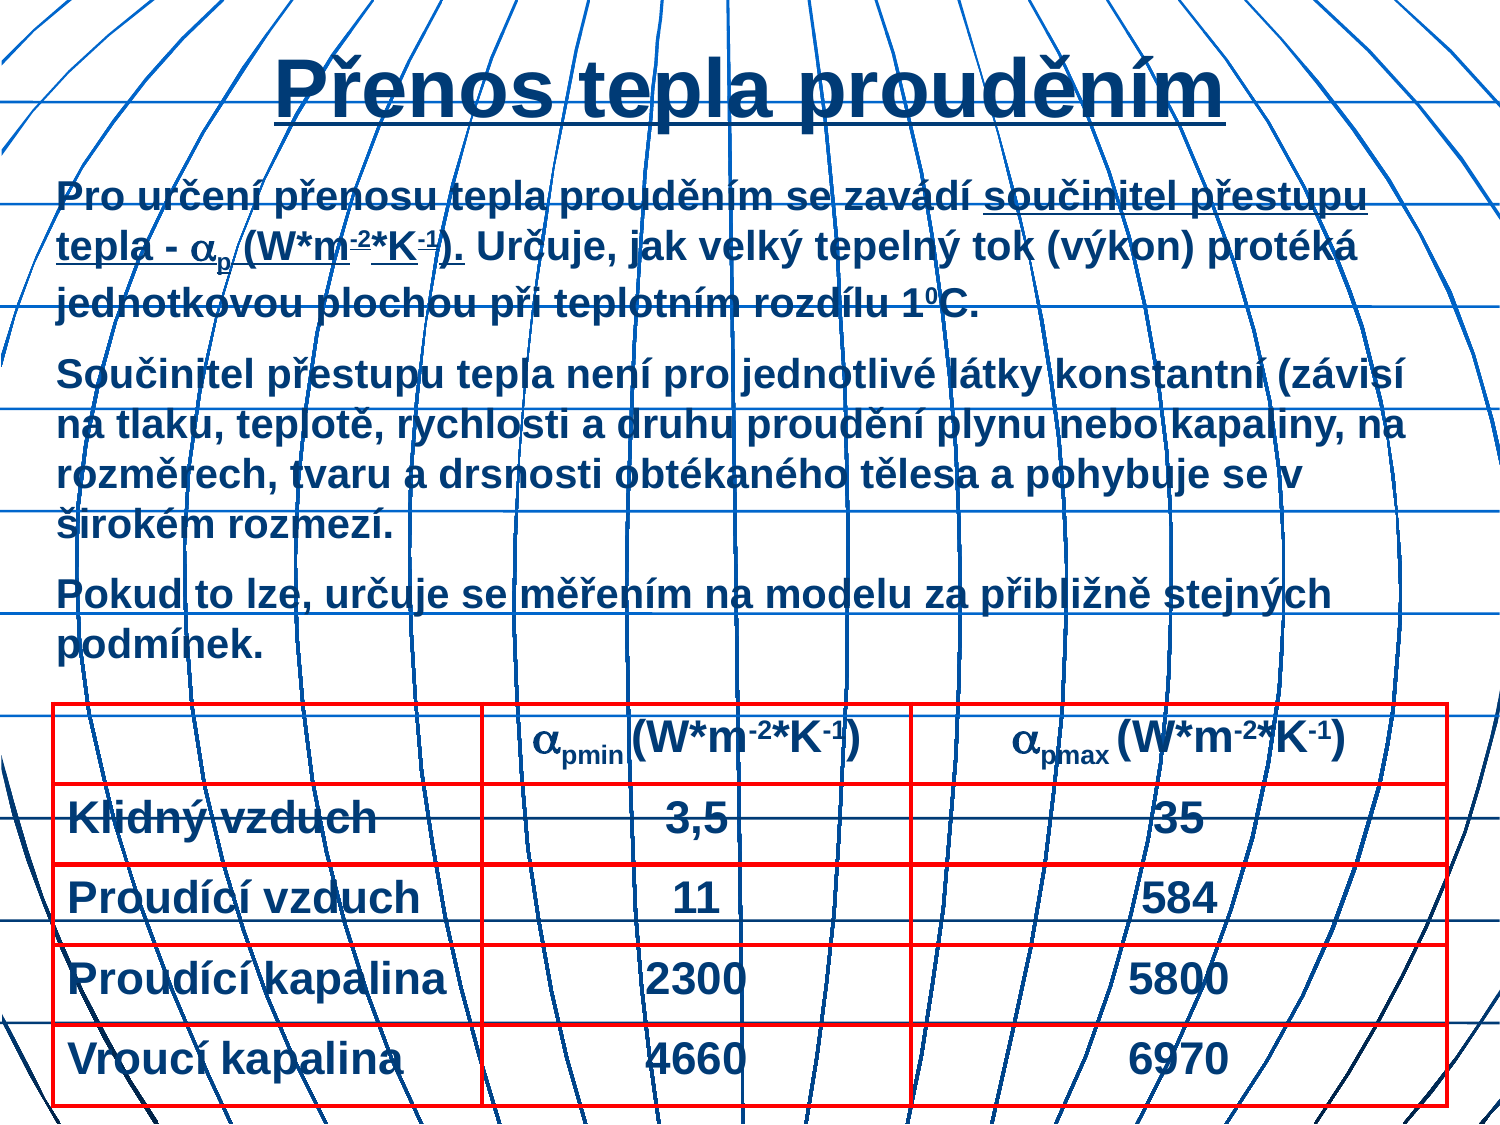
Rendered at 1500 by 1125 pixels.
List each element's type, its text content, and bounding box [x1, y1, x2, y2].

table_cell 11 [484, 867, 909, 943]
table_header pmin (W*m-2*K-1) [484, 706, 909, 782]
table_cell 5800 [913, 947, 1445, 1023]
table_cell 4660 [484, 1027, 909, 1104]
table_cell 584 [913, 867, 1445, 943]
text_box Pro určení přenosu tepla prouděním se zavádí součinitel přestupu tepla - p (W*m-2*K-1). Určuje, jak velký tepelný tok (výkon) protéká jednotkovou plochou při teplotním rozdílu 10C. Součinitel přestupu tepla není pro jednotlivé látky konstantní (závisí na tlaku, teplotě, rychlosti a druhu proudění plynu nebo kapaliny, na rozměrech, tvaru a drsnosti obtékaného tělesa a pohybuje se v širokém rozmezí. Pokud to lze, určuje se měřením na modelu za přibližně stejných podmínek. [41, 160, 1459, 675]
table_cell 35 [913, 786, 1445, 862]
table_cell 2300 [484, 947, 909, 1023]
table_cell Proudící vzduch [55, 867, 480, 943]
table_header pmax (W*m-2*K-1) [913, 706, 1445, 782]
table_cell 3,5 [484, 786, 909, 862]
table_cell Klidný vzduch [55, 786, 480, 862]
table_cell Proudící kapalina [55, 947, 480, 1023]
table_cell Vroucí kapalina [55, 1027, 480, 1104]
table_cell 6970 [913, 1027, 1445, 1104]
table_header [55, 706, 480, 782]
title Přenos tepla prouděním [75, 19, 1425, 149]
